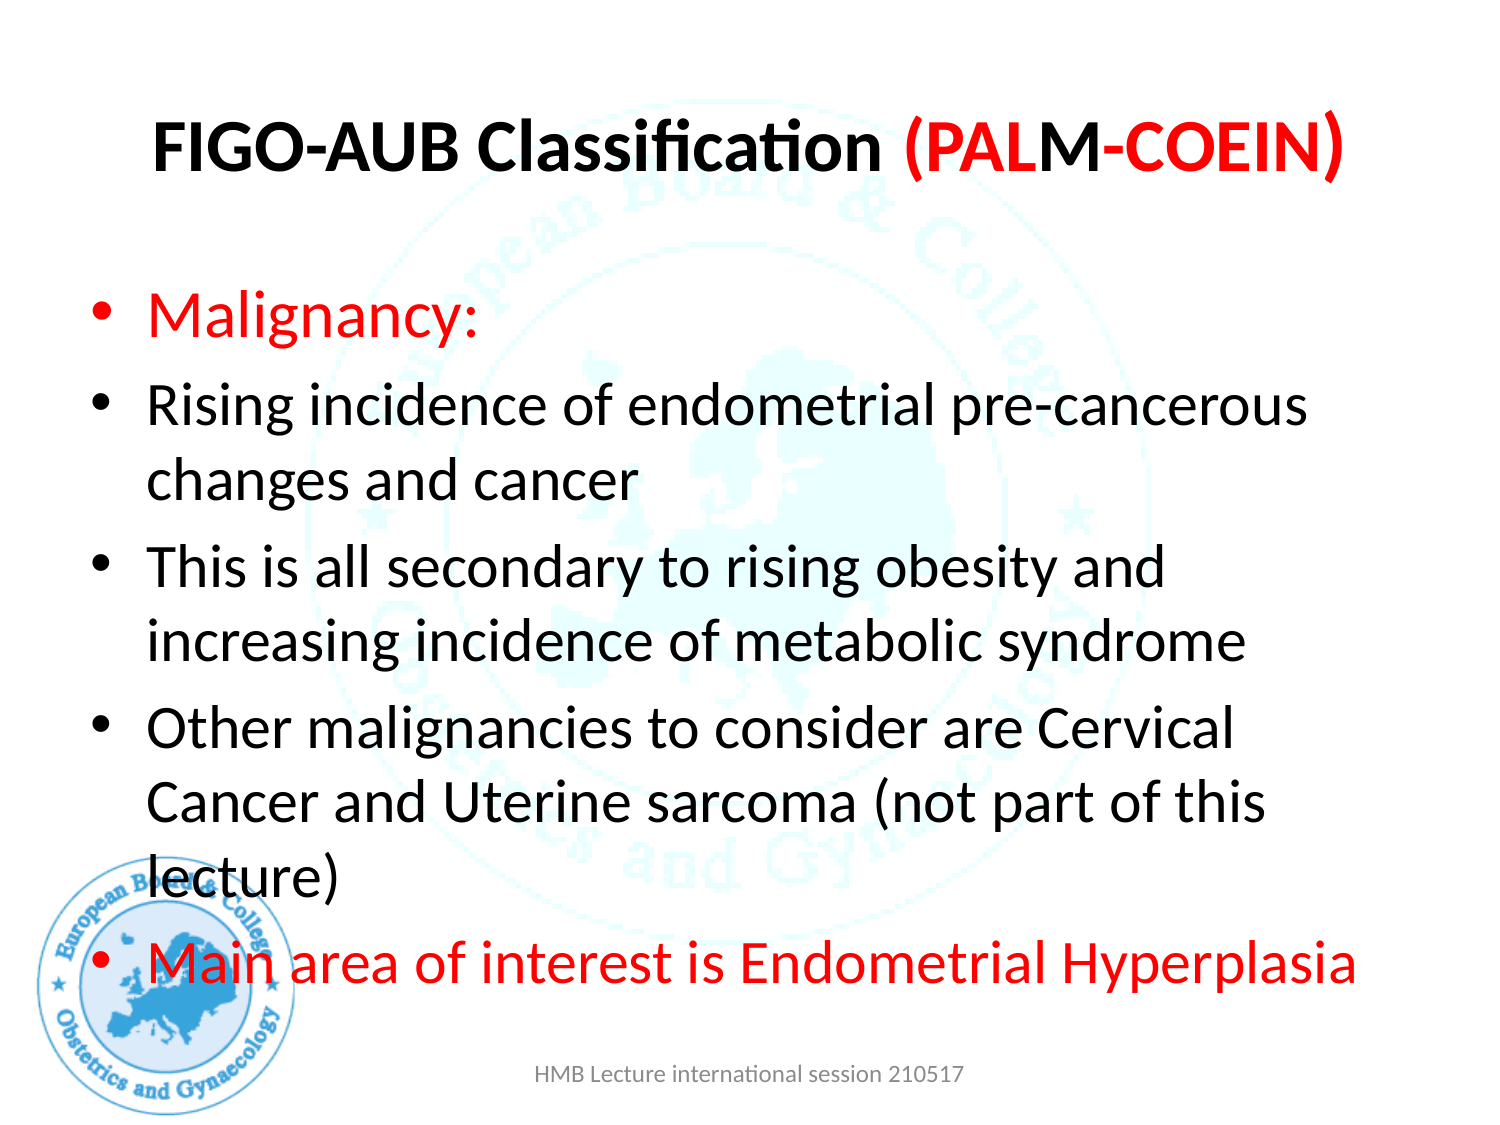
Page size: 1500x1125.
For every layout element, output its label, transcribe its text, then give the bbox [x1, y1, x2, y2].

title FIGO-AUB Classification (PALM-COEIN) [75, 45, 1425, 233]
list Malignancy: Rising incidence of endometrial pre-cancerous changes and cancer This is all secondary to rising obesity and increasing incidence of metabolic syndrome Other malignancies to consider are Cervical Cancer and Uterine sarcoma (not part of this lecture) Main area of interest is Endometrial Hyperplasia [75, 262, 1425, 1005]
footer HMB Lecture international session 210517 [431, 1042, 1069, 1103]
picture [0, 854, 339, 1125]
